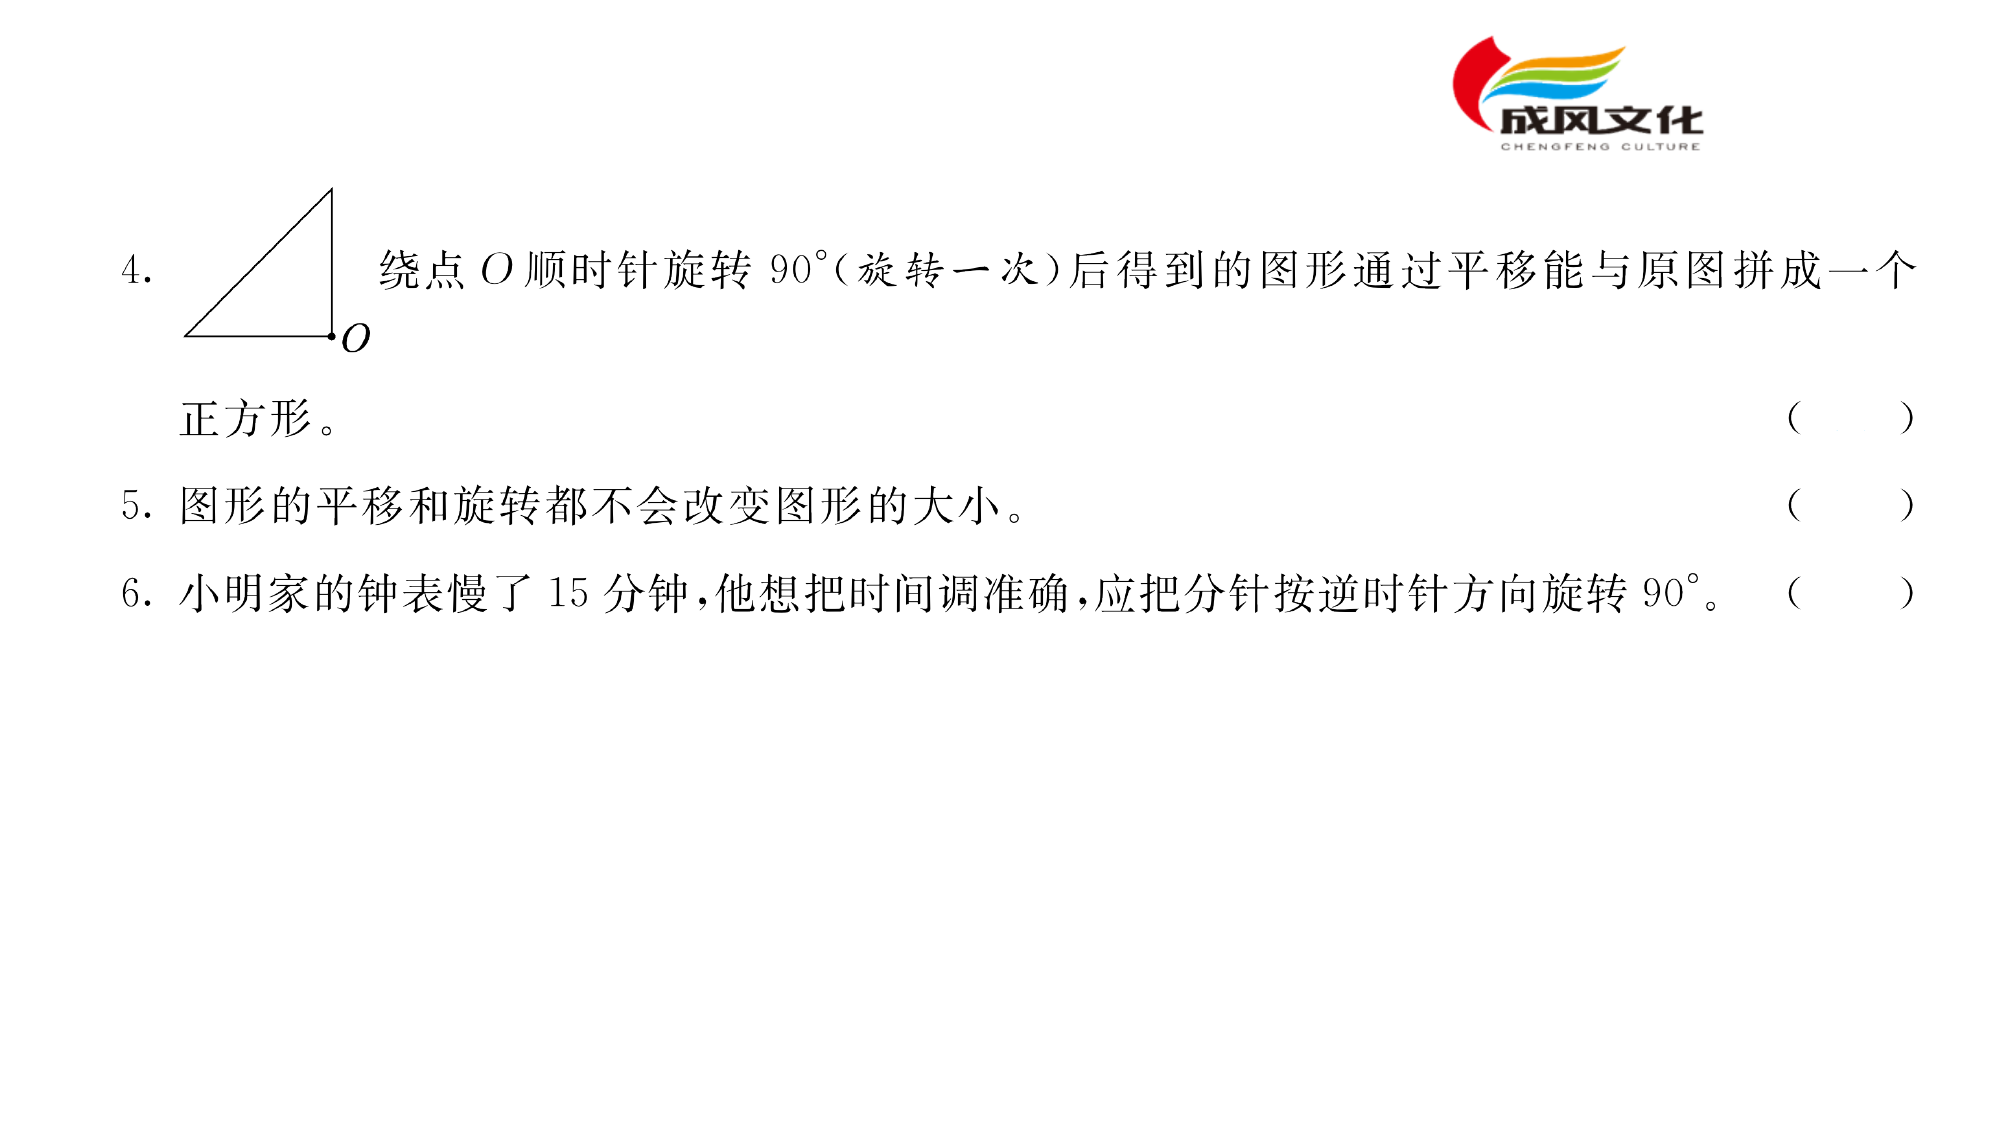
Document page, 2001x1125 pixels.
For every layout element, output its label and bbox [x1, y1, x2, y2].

picture [118, 30, 2000, 644]
